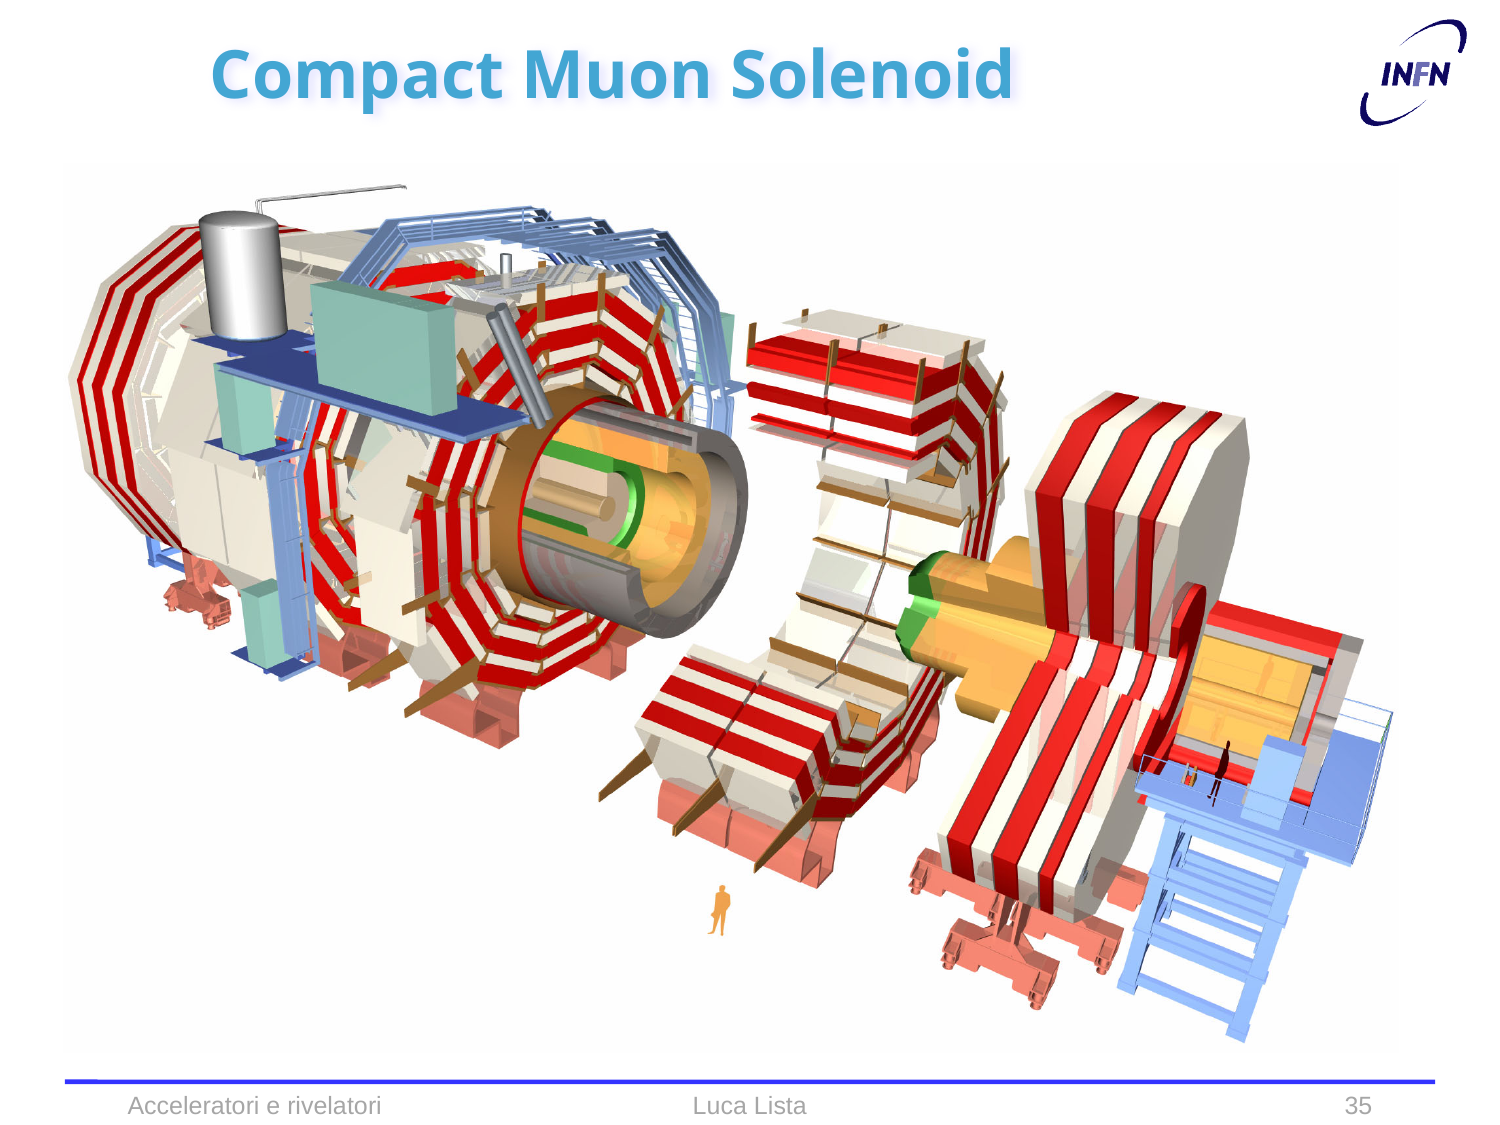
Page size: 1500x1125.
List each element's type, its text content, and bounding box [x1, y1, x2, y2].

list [63, 163, 1399, 1053]
slide_number Acceleratori e rivelatori [112, 1081, 503, 1120]
picture [1350, 9, 1478, 135]
slide_number 35 [1074, 1081, 1388, 1120]
footer Luca Lista [512, 1081, 988, 1120]
title Compact Muon Solenoid [194, 19, 1392, 125]
